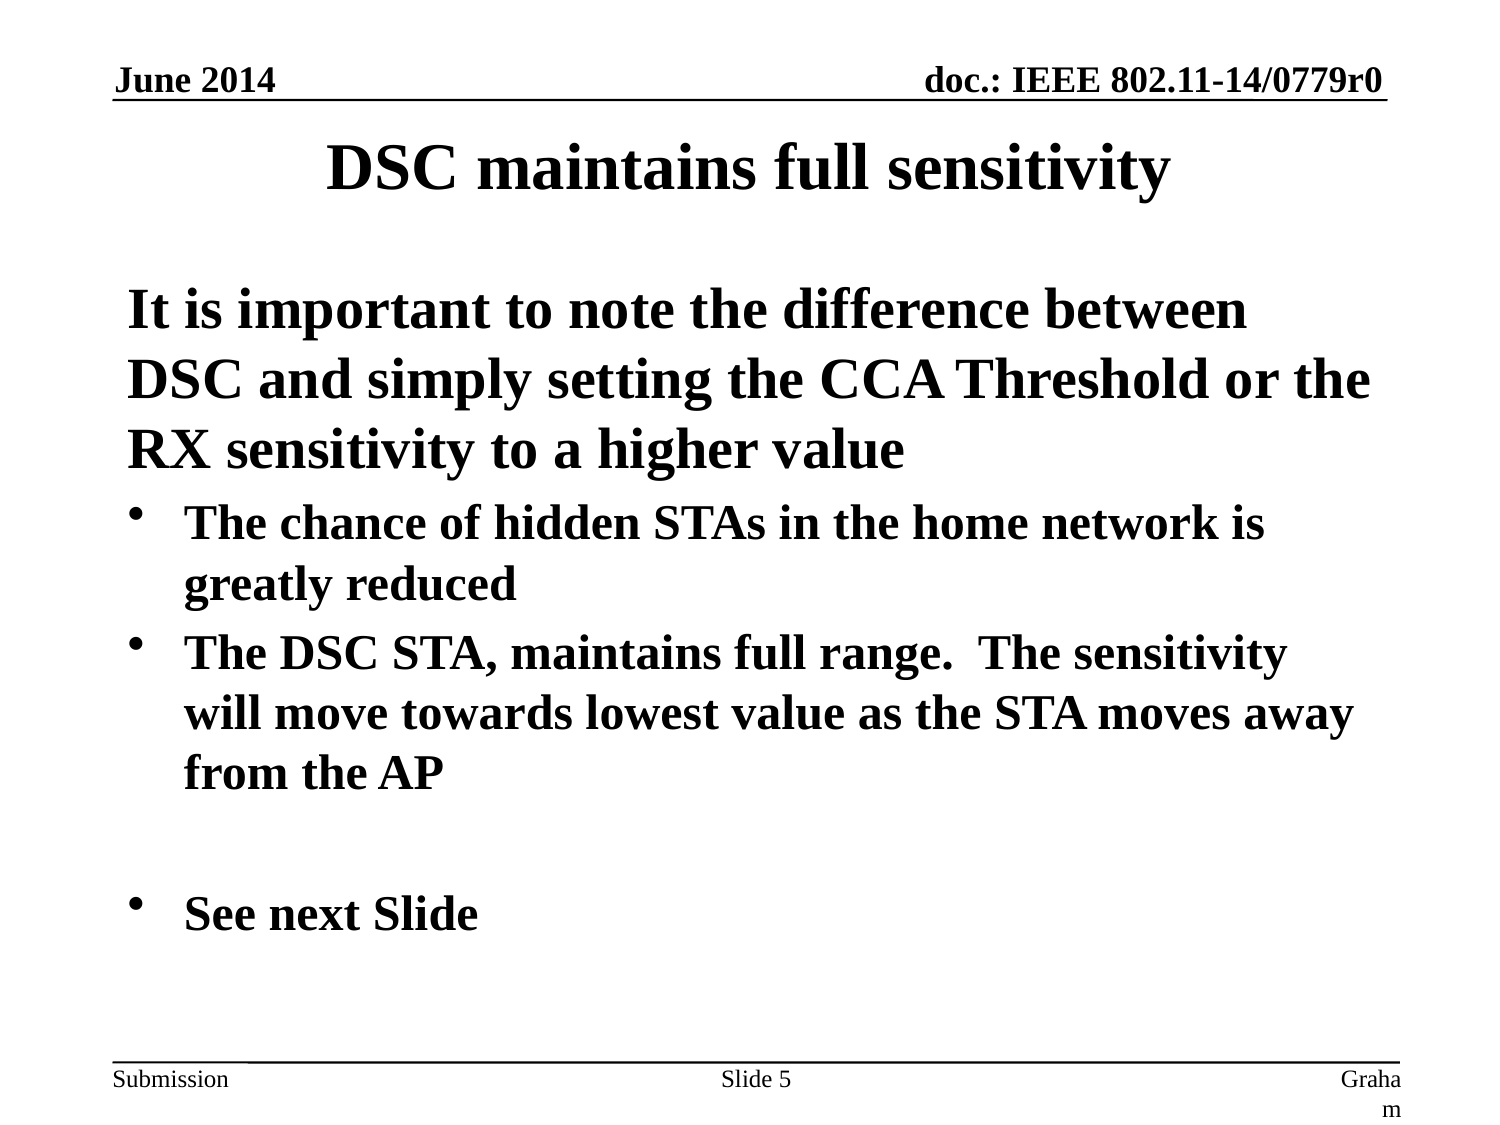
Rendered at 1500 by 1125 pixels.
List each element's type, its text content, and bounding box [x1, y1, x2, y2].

title DSC maintains full sensitivity [112, 112, 1388, 213]
slide_number Slide 5 [712, 1061, 800, 1093]
list It is important to note the difference between DSC and simply setting the CCA Threshold or the RX sensitivity to a higher value The chance of hidden STAs in the home network is greatly reduced The DSC STA, maintains full range. The sensitivity will move towards lowest value as the STA moves away from the AP See next Slide [112, 262, 1388, 1025]
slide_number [114, 54, 278, 101]
footer Graham Smith, DSP Group [1324, 1061, 1402, 1093]
